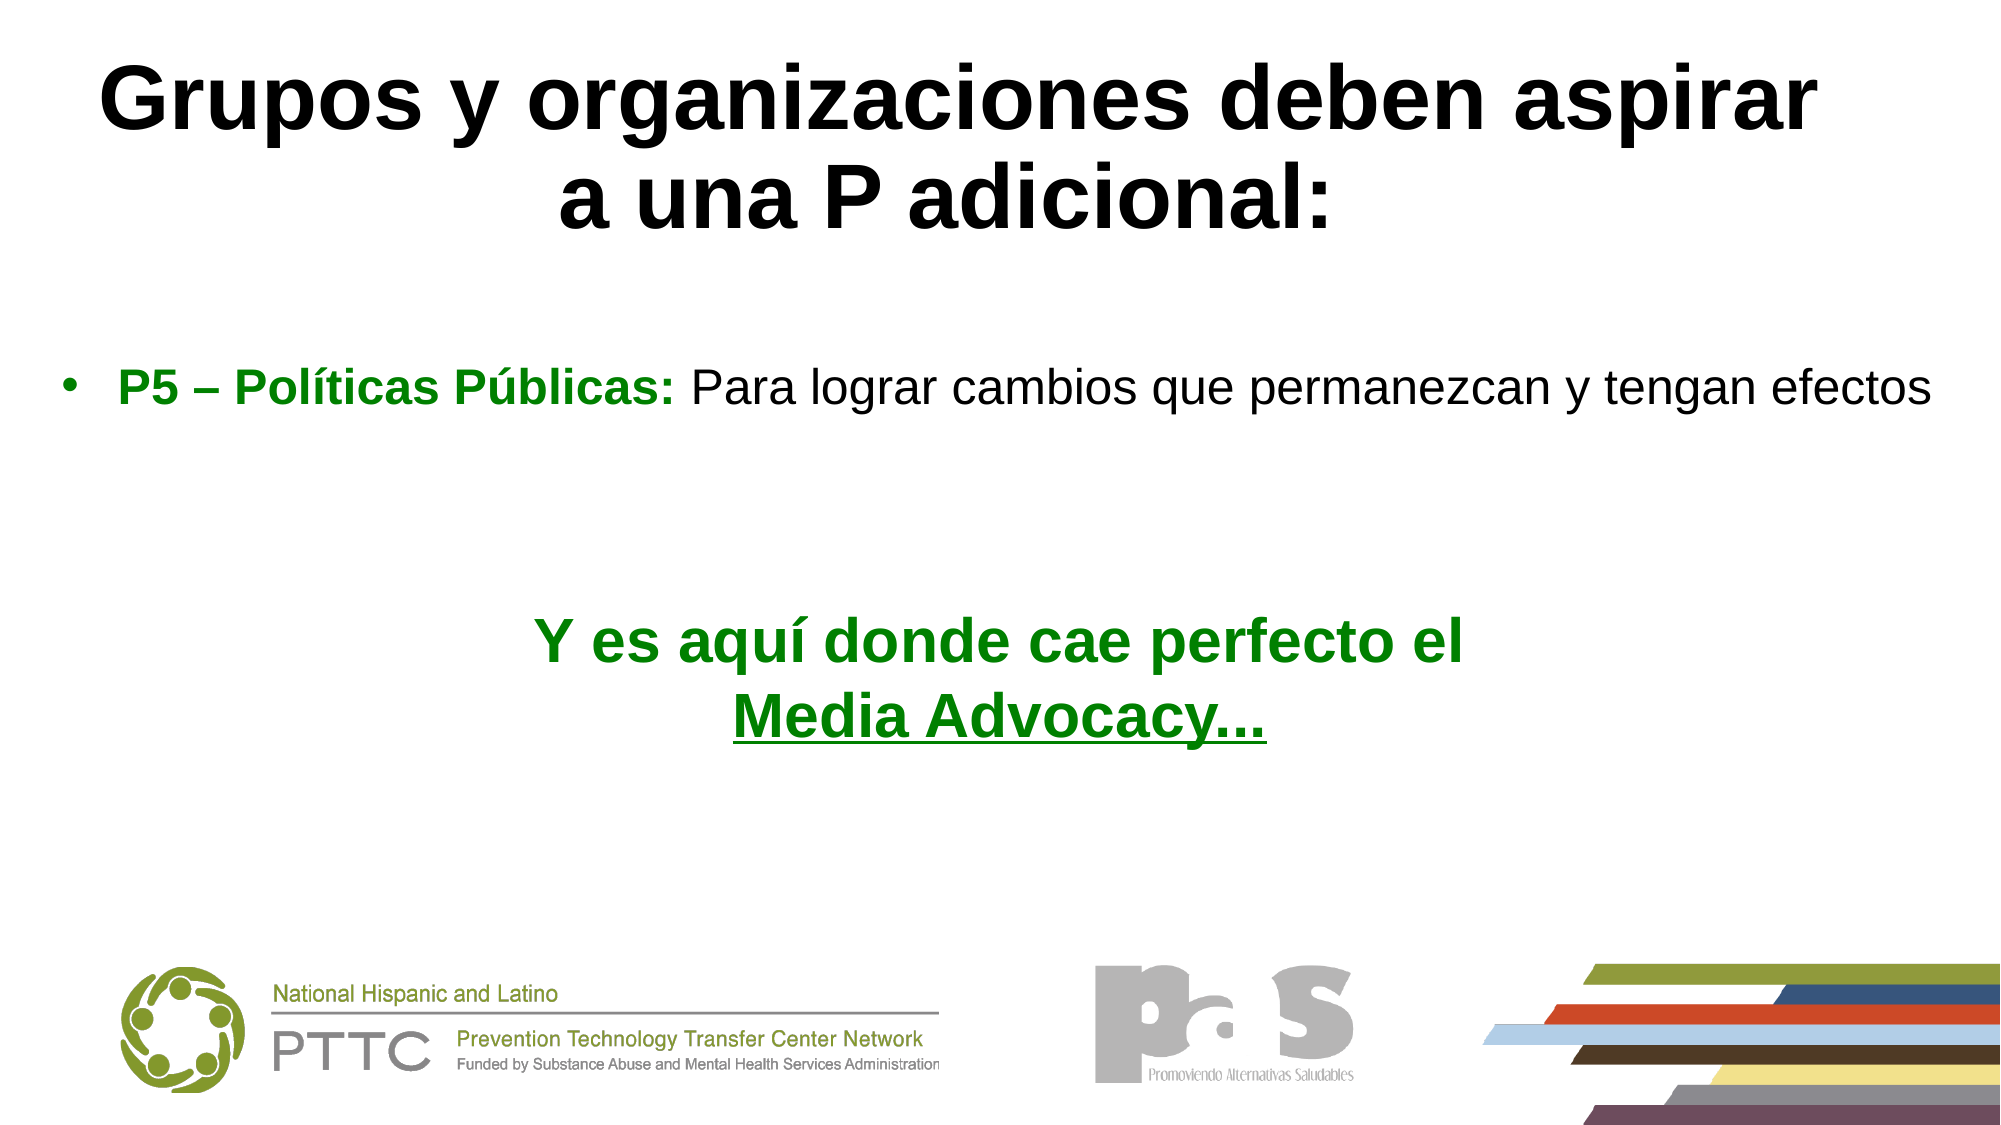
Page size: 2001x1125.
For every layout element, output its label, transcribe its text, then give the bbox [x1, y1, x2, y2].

picture [1455, 908, 2000, 1125]
title Grupos y organizaciones deben aspirar a una P adicional: [46, 26, 1848, 273]
text_box Y es aquí donde cae perfecto el Media Advocacy... [500, 592, 1500, 758]
text_box P5 – Políticas Públicas: Para lograr cambios que permanezcan y tengan efectos [46, 347, 1954, 423]
picture [120, 967, 939, 1093]
picture [1089, 959, 1359, 1092]
